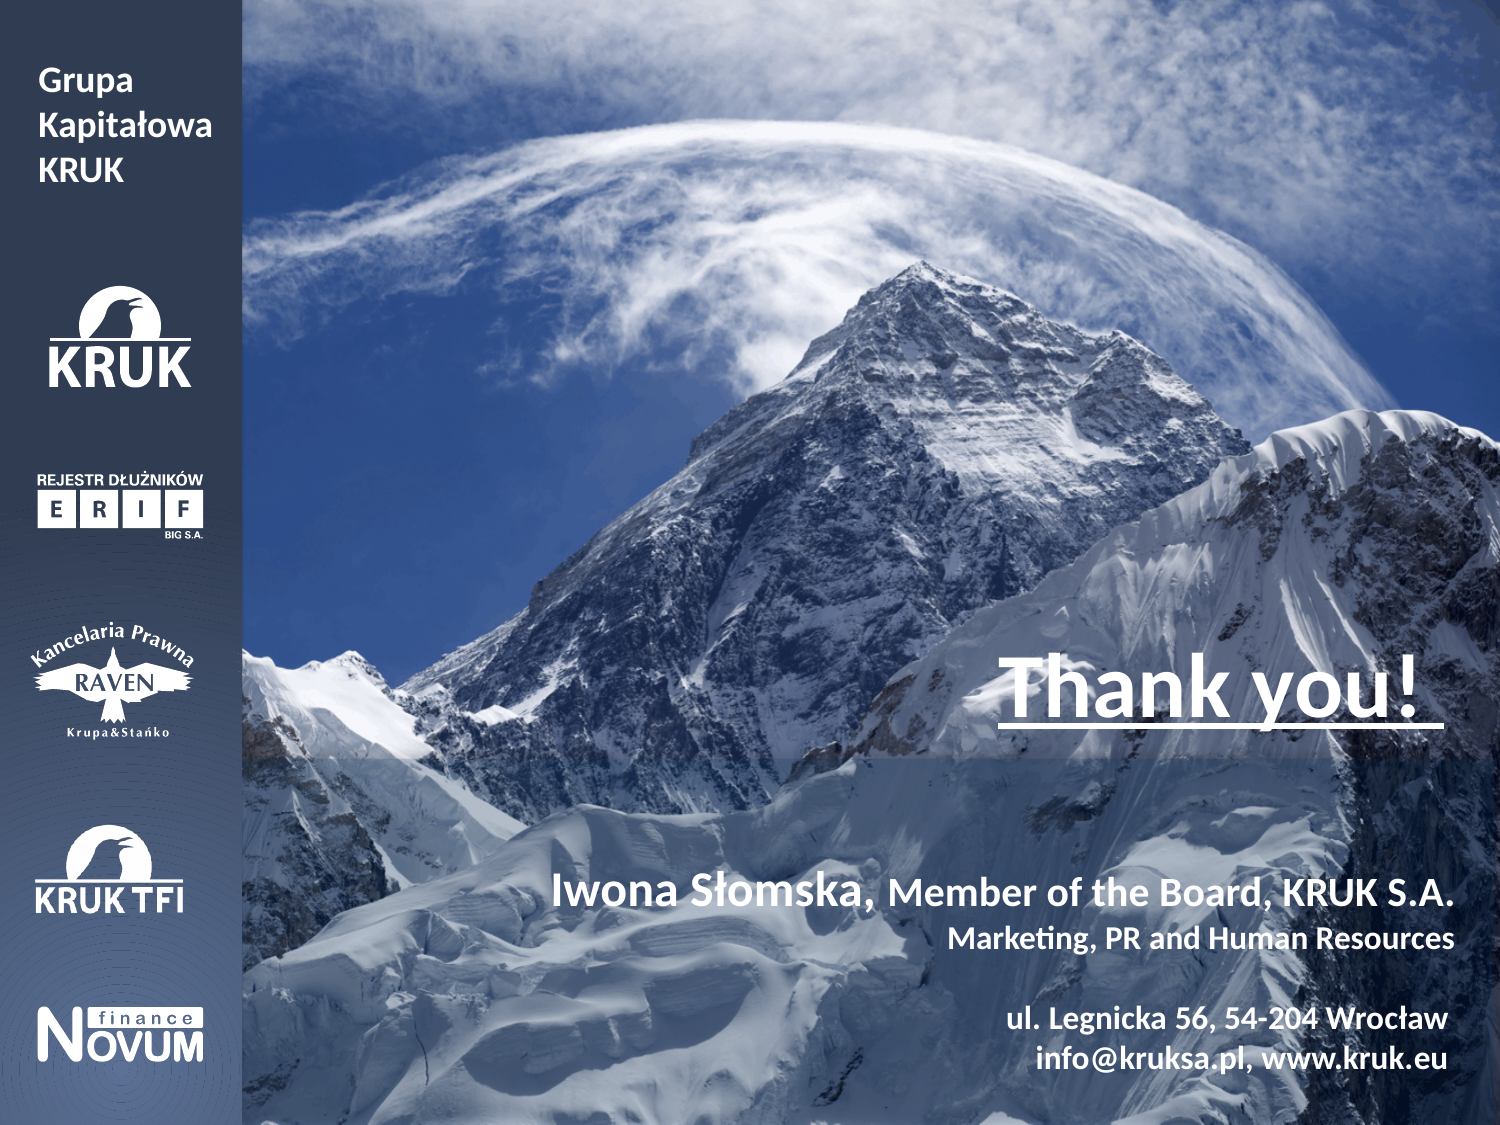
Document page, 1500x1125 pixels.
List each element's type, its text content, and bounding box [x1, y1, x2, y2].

picture [37, 1006, 204, 1062]
text_box [0, 0, 243, 1125]
picture [37, 470, 204, 539]
picture [30, 621, 195, 740]
text_box Grupa Kapitałowa KRUK [23, 48, 246, 198]
text_box [243, 758, 1495, 1125]
picture [49, 285, 192, 388]
title Thank you! [336, 503, 1459, 858]
picture [15, 802, 197, 929]
picture [243, 0, 1500, 1125]
subtitle Iwona Słomska, Member of the Board, KRUK S.A. Marketing, PR and Human Resources ul. Legnicka 56, 54-204 Wrocław info@kruksa.pl, www.kruk.eu [395, 848, 1471, 976]
